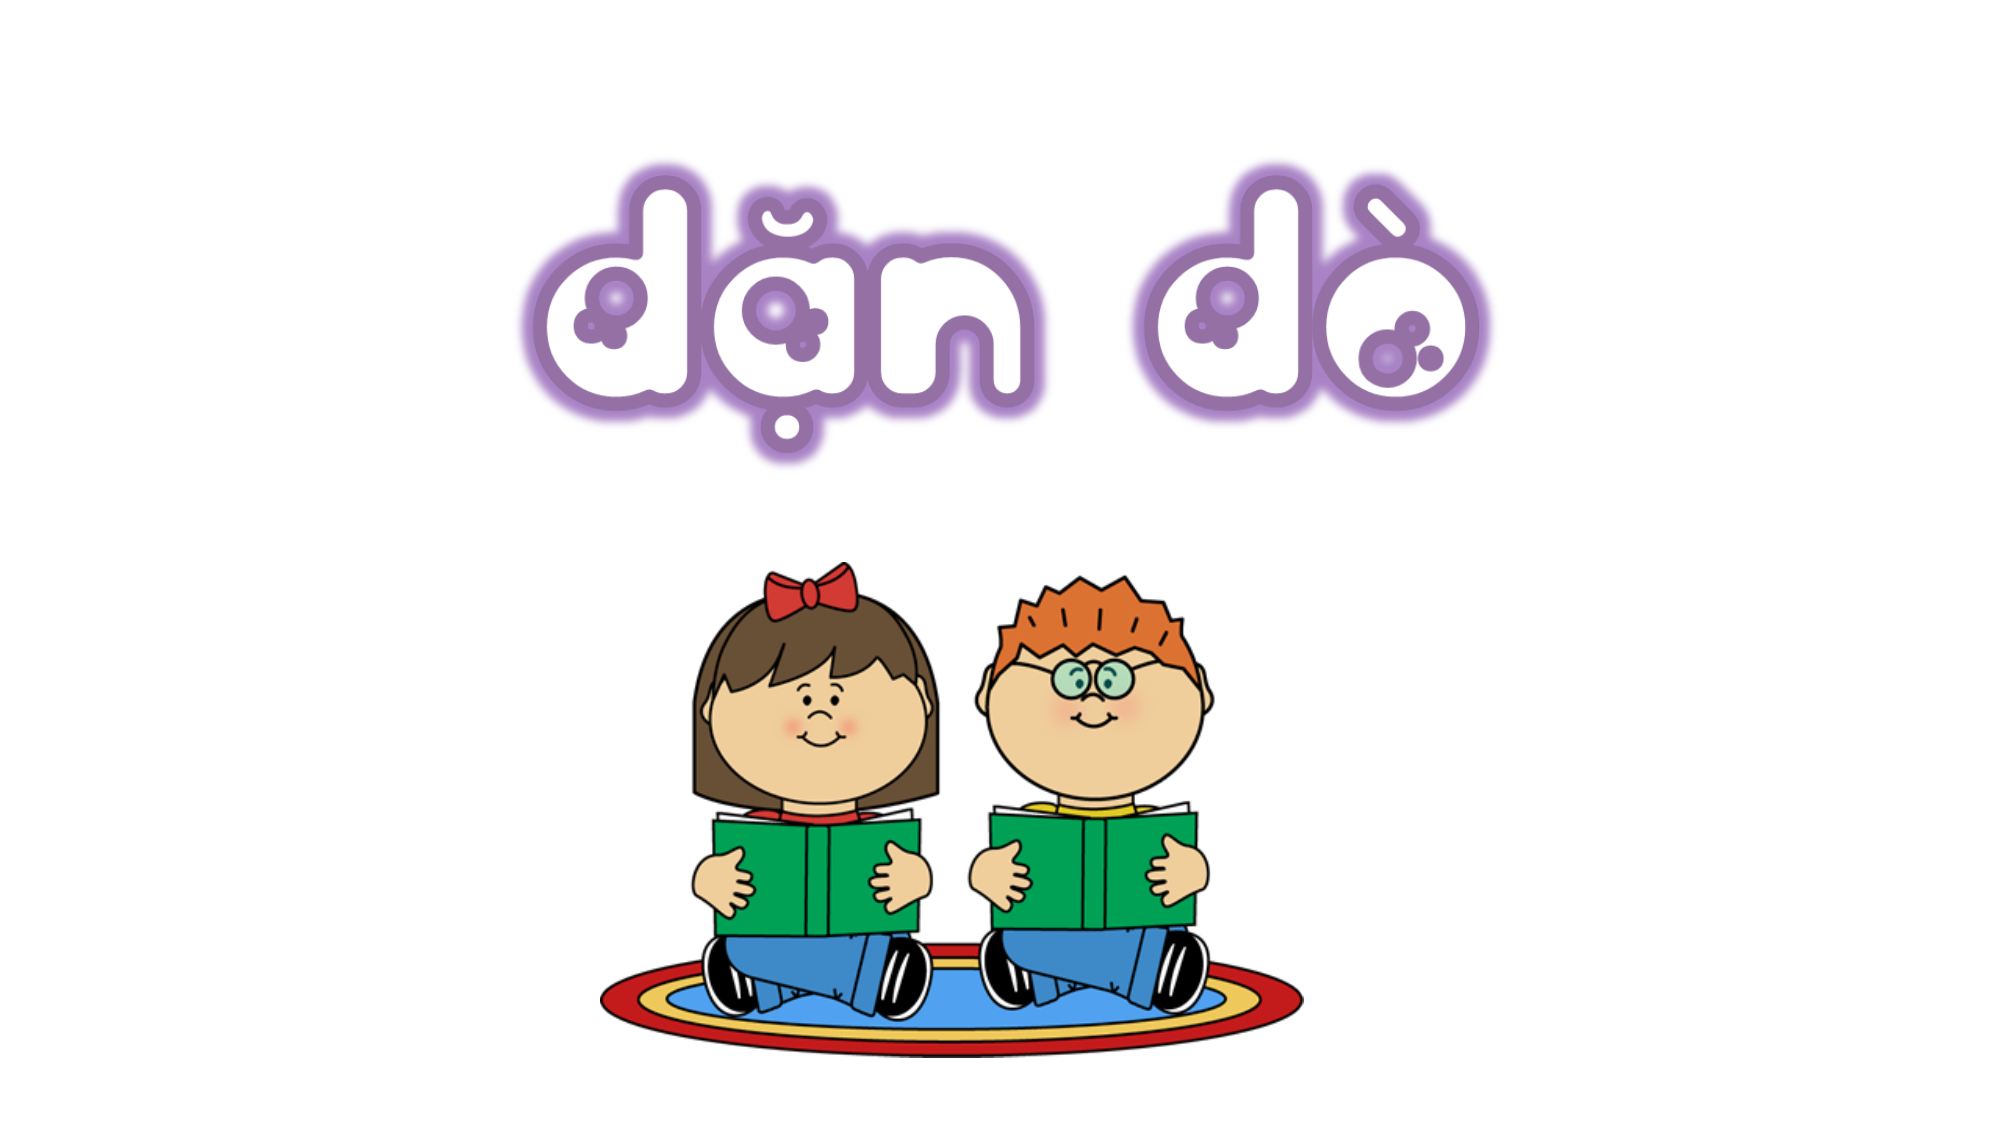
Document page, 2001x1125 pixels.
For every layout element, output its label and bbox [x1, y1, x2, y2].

picture [599, 562, 1304, 1058]
picture [0, 119, 2000, 512]
